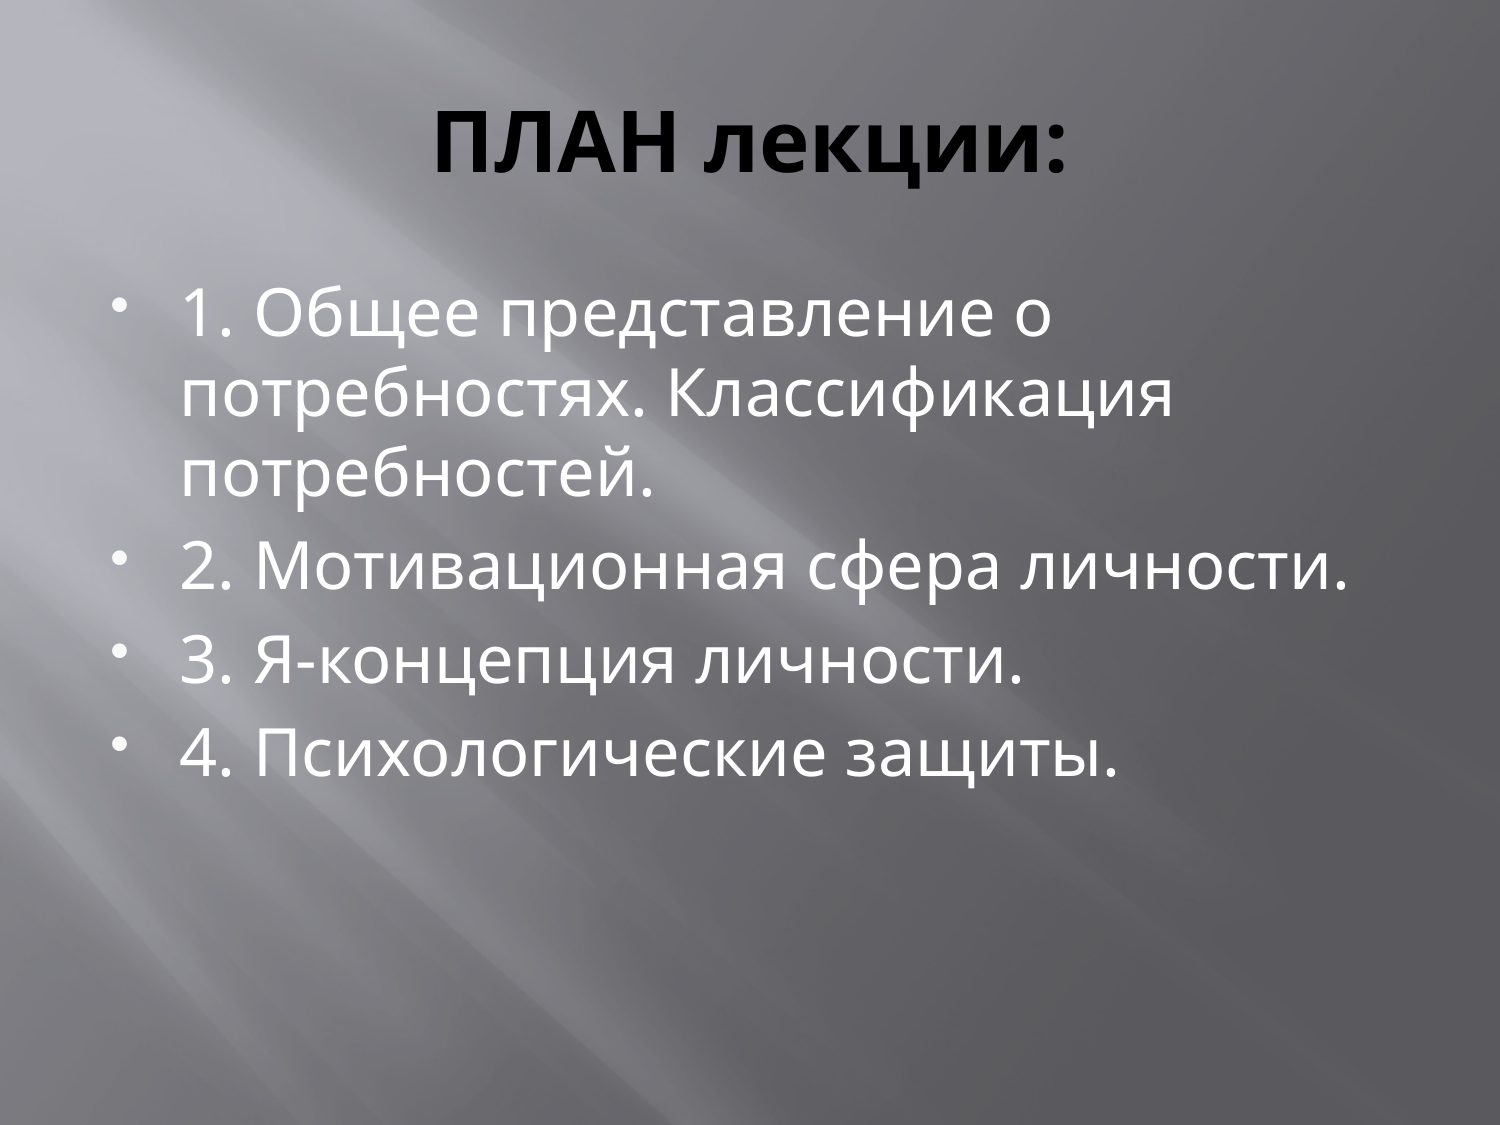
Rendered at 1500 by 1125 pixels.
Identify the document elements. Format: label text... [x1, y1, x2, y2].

title ПЛАН лекции: [75, 45, 1425, 233]
list 1. Общее представление о потребностях. Классификация потребностей. 2. Мотивационная сфера личности. 3. Я-концепция личности. 4. Психологические защиты. [75, 262, 1425, 1035]
